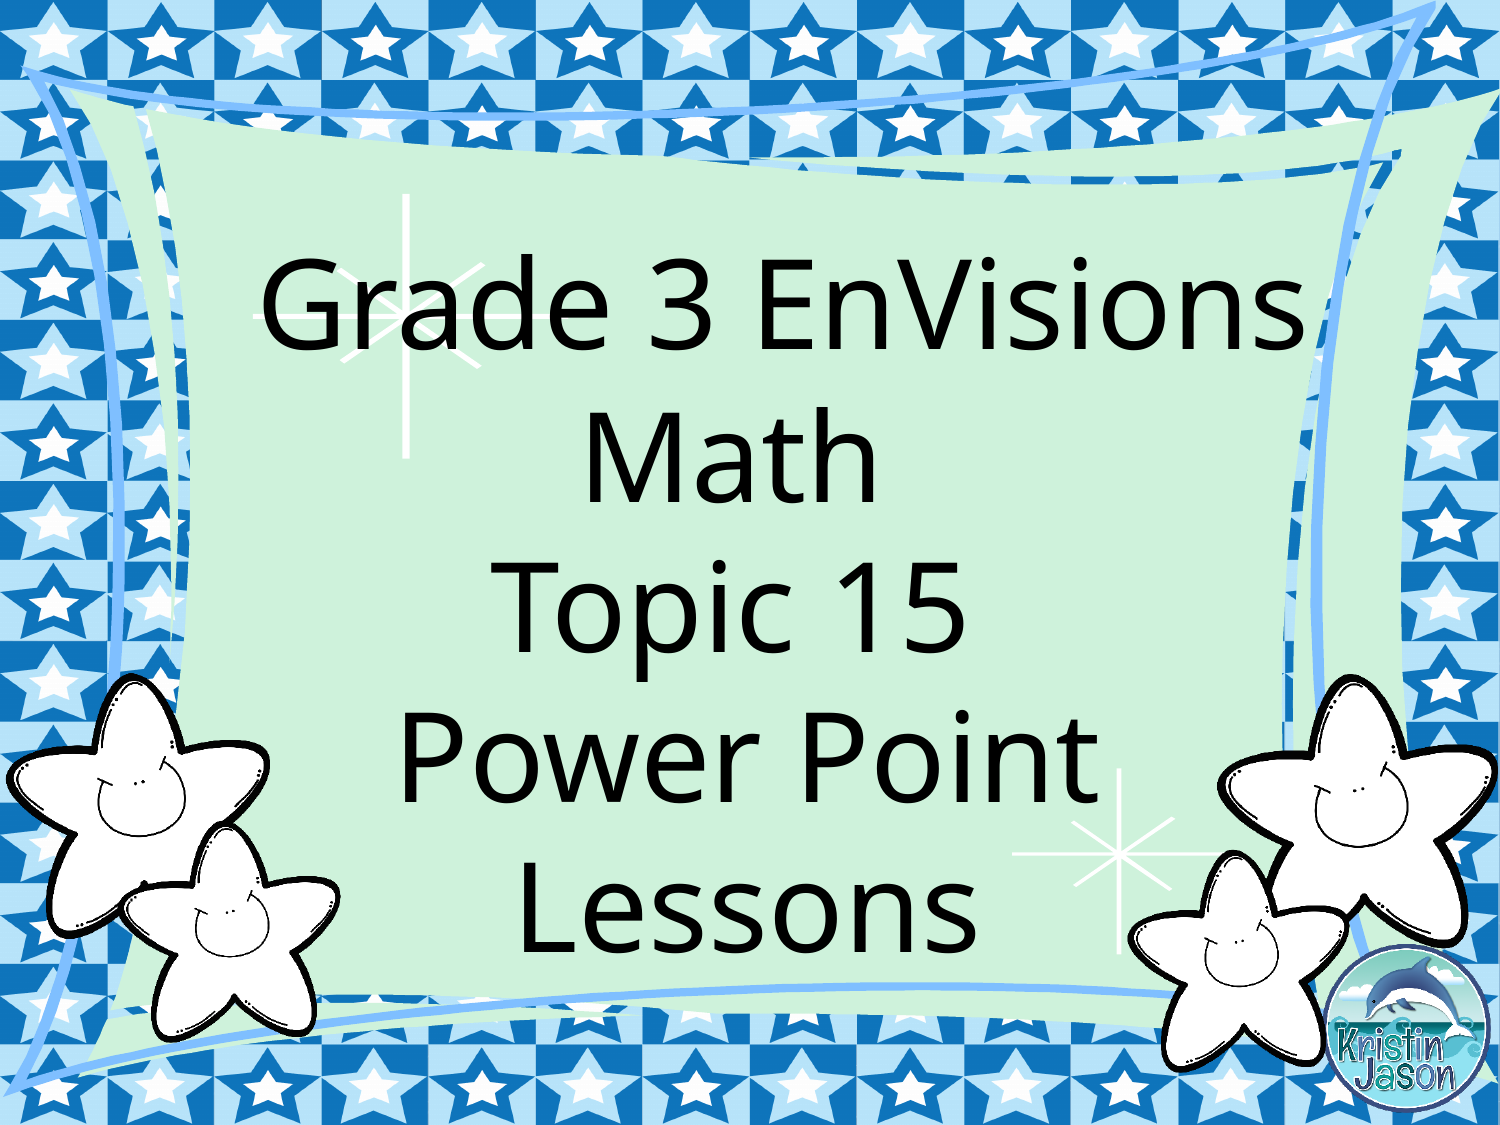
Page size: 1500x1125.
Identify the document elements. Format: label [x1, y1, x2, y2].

picture [0, 0, 1500, 1125]
list [1321, 971, 1491, 1113]
